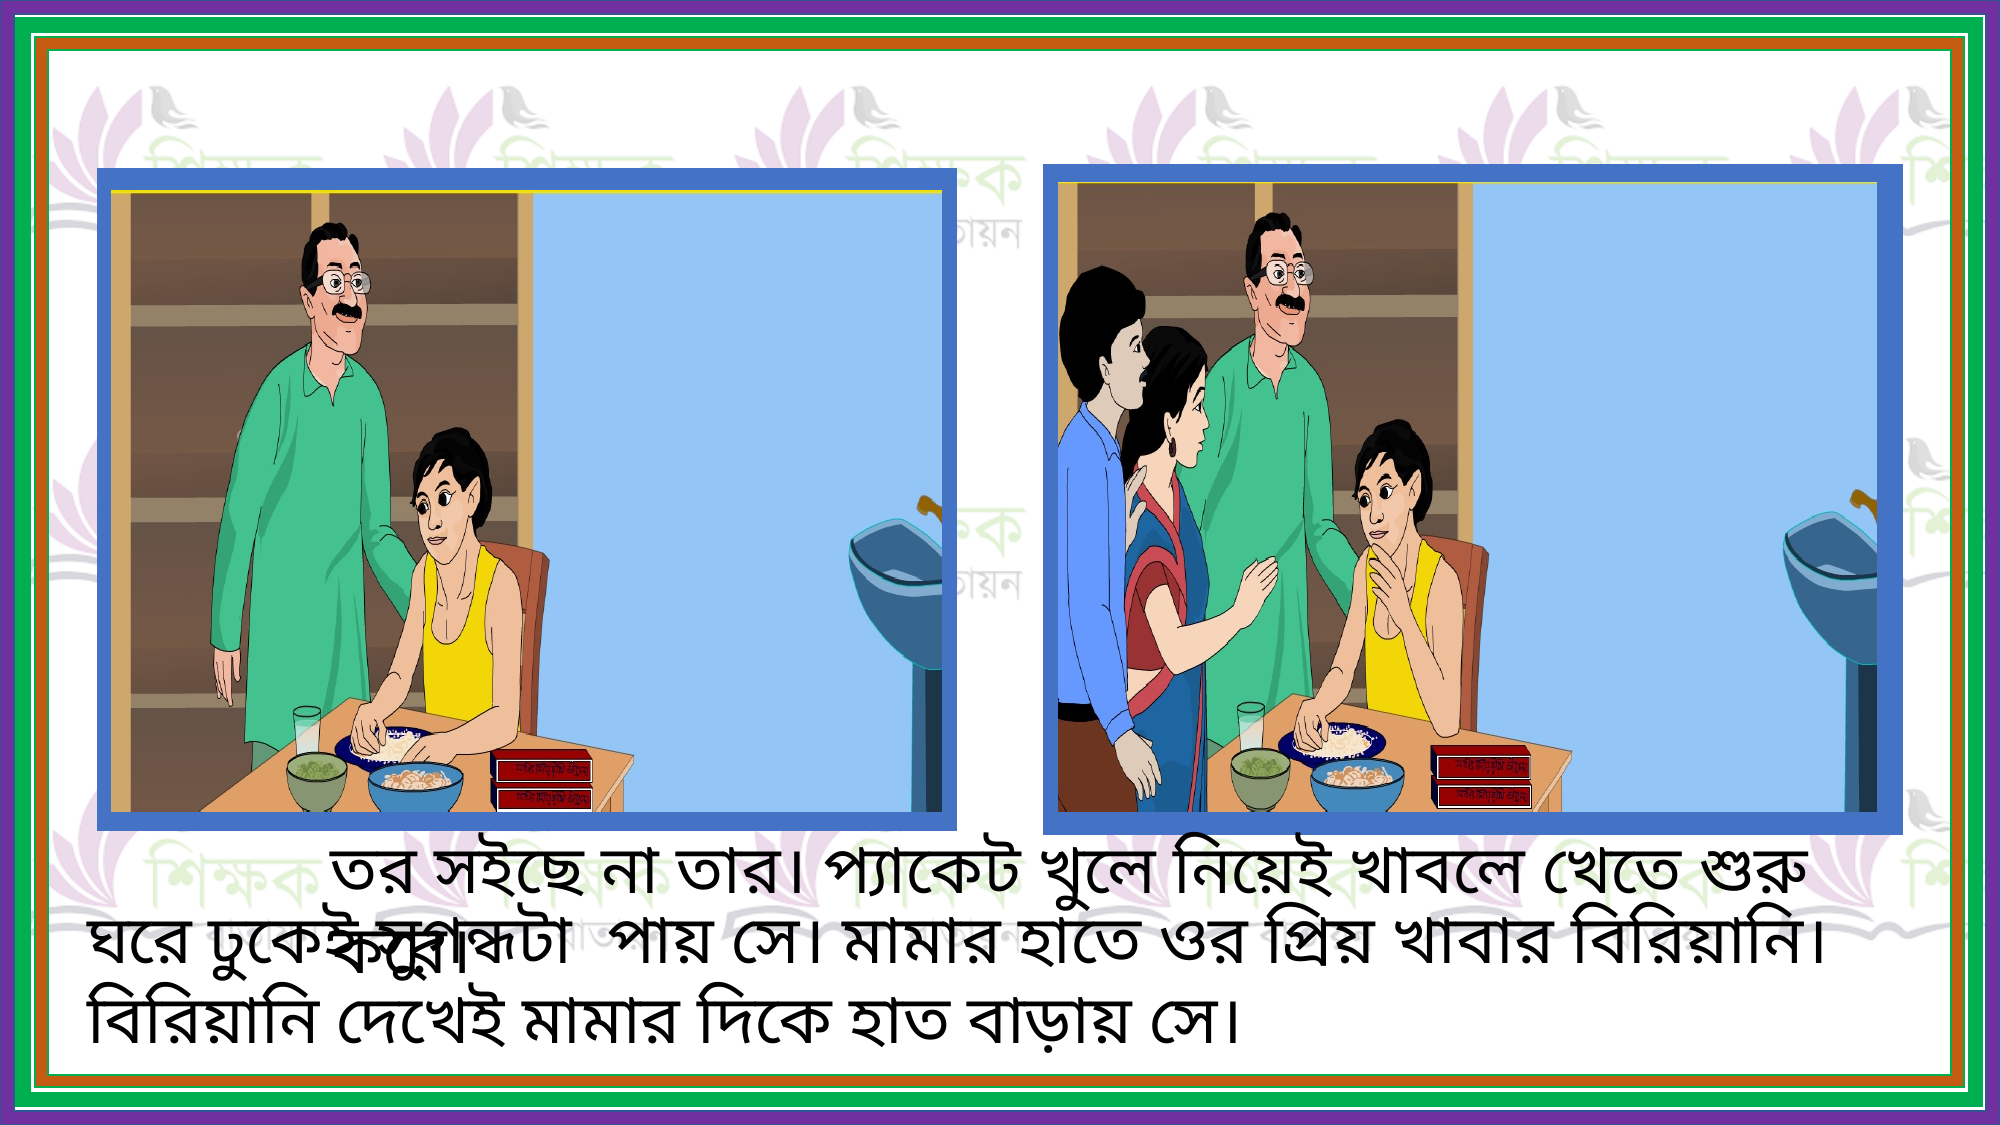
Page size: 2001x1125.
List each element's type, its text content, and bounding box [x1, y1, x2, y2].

picture [1057, 178, 1889, 821]
text_box তর সইছে না তার। প্যাকেট খুলে নিয়েই খাবলে খেতে শুরু করে। [315, 819, 1877, 994]
text_box ঘরে ঢুকেই সুগন্ধটা পায় সে। মামার হাতে ওর প্রিয় খাবার বিরিয়ানি। বিরিয়ানি দেখেই মামার দিকে হাত বাড়ায় সে। [72, 889, 1928, 1064]
picture [110, 182, 943, 817]
